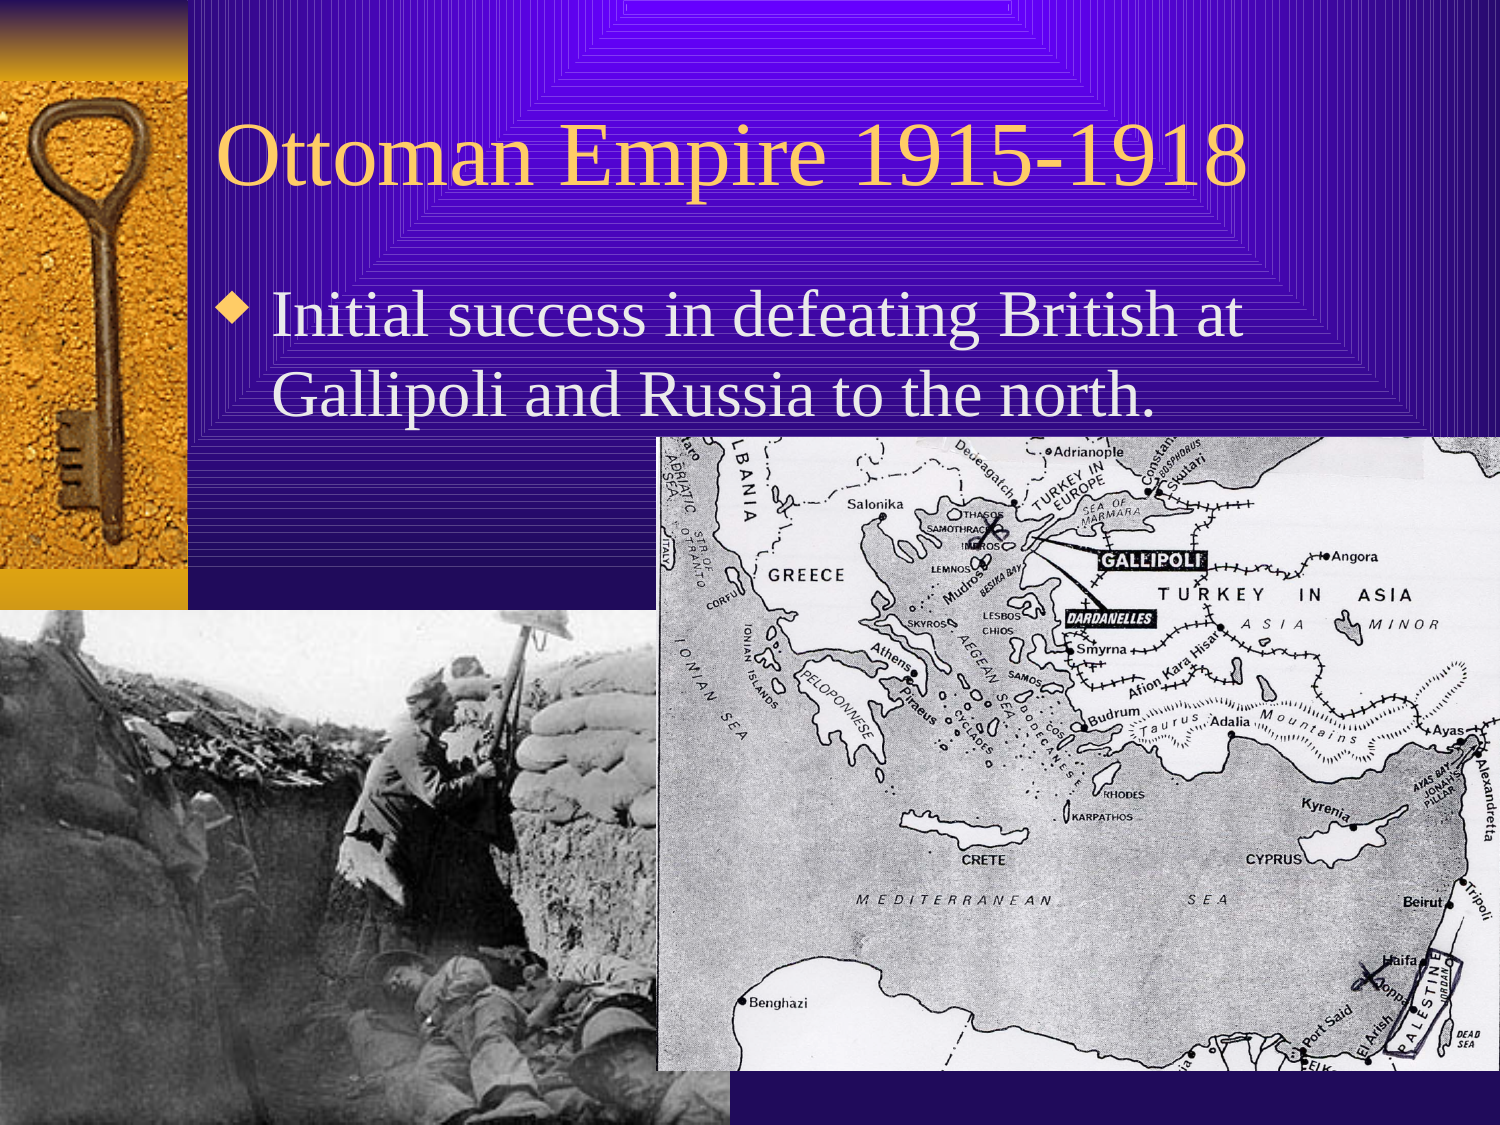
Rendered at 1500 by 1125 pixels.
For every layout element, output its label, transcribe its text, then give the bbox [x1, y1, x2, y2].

picture [0, 81, 188, 569]
title Ottoman Empire 1915-1918 [200, 50, 1475, 248]
list Initial success in defeating British at Gallipoli and Russia to the north. [200, 262, 1475, 608]
picture [0, 437, 1500, 1125]
